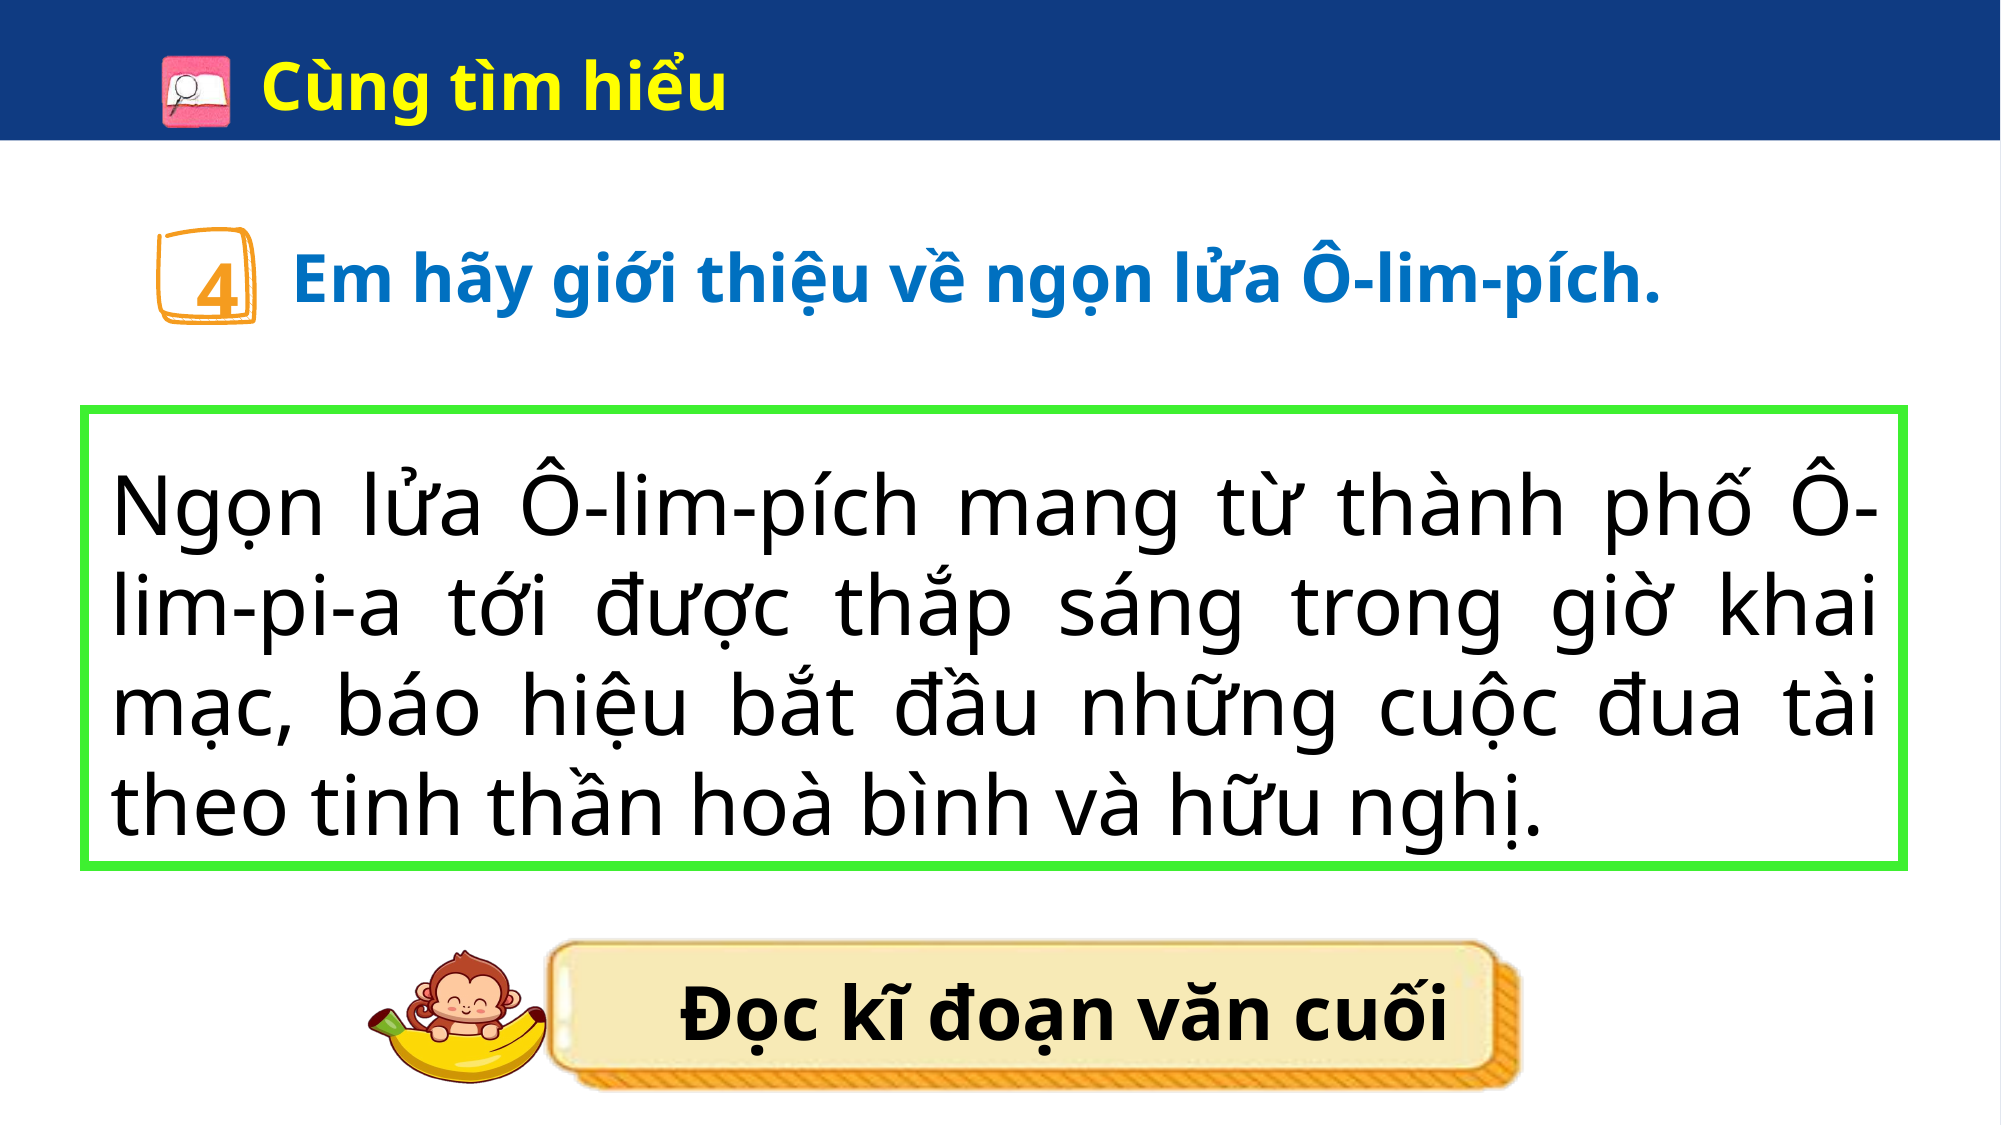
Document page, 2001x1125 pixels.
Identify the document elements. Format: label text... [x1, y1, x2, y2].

text_box Em hãy giới thiệu về ngọn lửa Ô-lim-pích. [276, 228, 1879, 324]
picture [0, 0, 2001, 1125]
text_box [334, 667, 1579, 1125]
text_box Cùng tìm hiểu [218, 36, 772, 131]
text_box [158, 212, 255, 329]
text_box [84, 409, 1904, 944]
